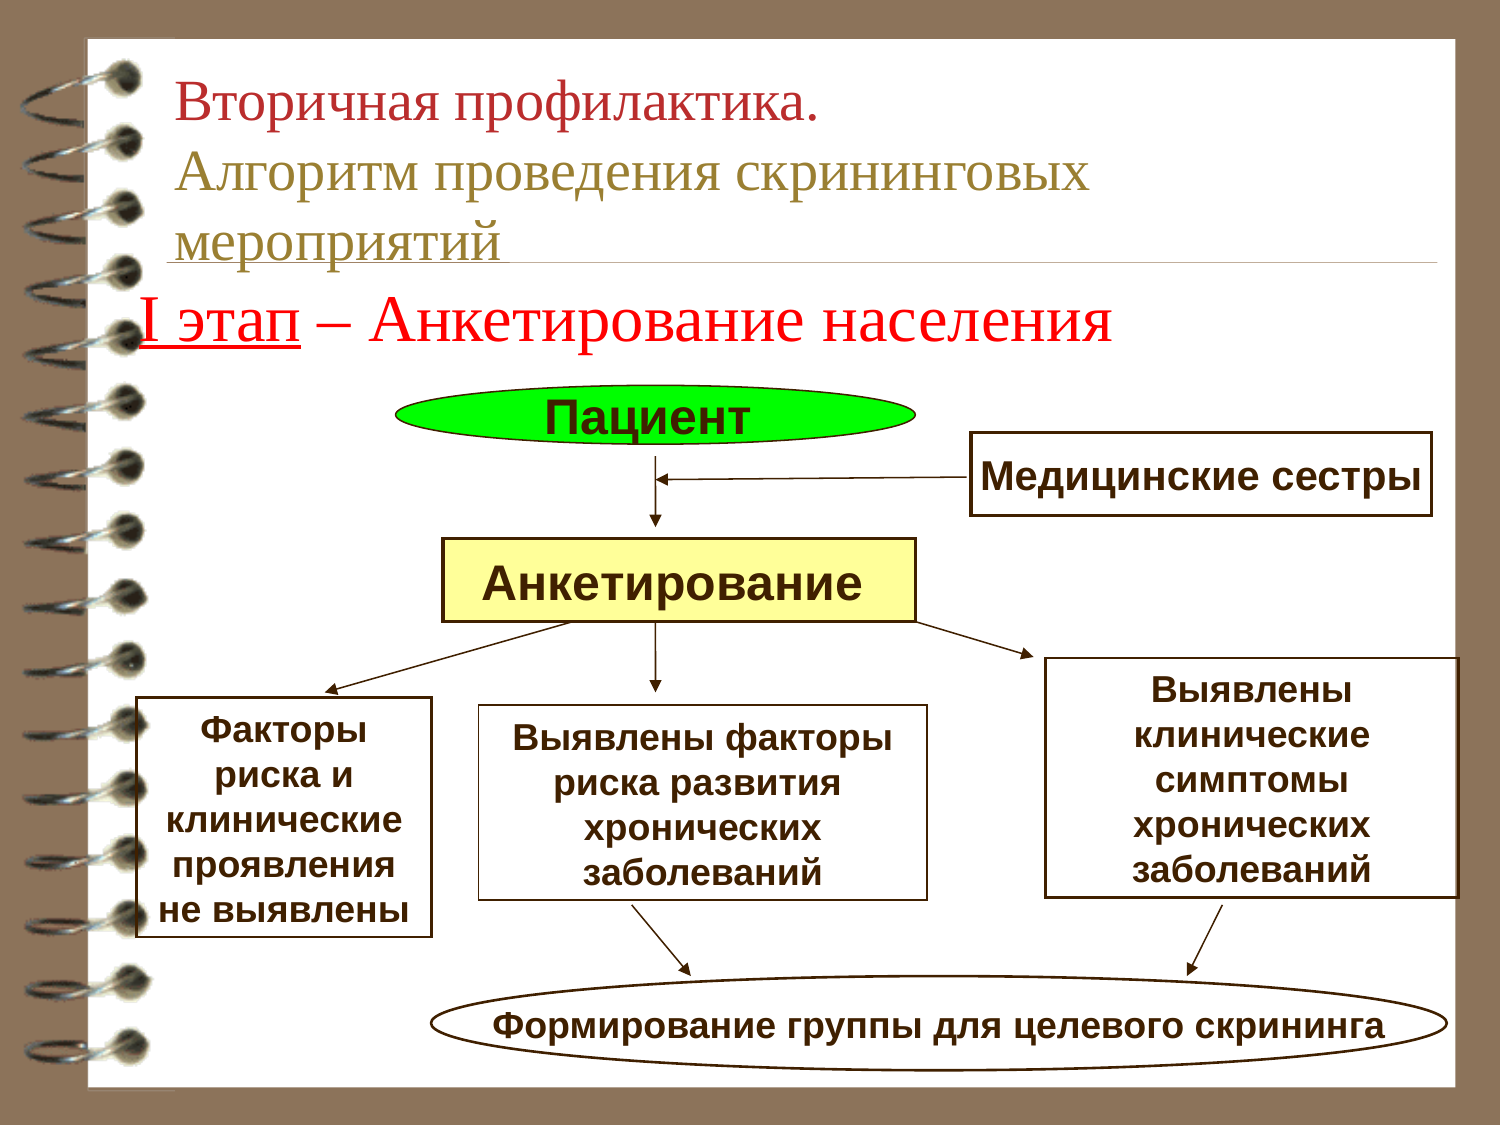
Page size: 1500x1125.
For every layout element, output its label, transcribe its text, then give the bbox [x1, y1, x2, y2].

text_box Анкетирование [442, 538, 916, 622]
text_box Медицинские сестры [971, 432, 1432, 516]
text_box [1186, 904, 1223, 977]
text_box [915, 621, 1034, 660]
text_box [631, 904, 691, 977]
text_box [649, 480, 662, 528]
text_box I этап – Анкетирование населения [123, 267, 1425, 963]
text_box [324, 621, 573, 695]
text_box Факторы риска и клинические проявления не выявлены [136, 697, 432, 938]
text_box [649, 621, 662, 693]
text_box Формирование группы для целевого скрининга [430, 976, 1447, 1071]
text_box Вторичная профилактика. Алгоритм проведения скрининговых мероприятий [159, 66, 1424, 267]
text_box [655, 473, 967, 486]
text_box Выявлены клинические симптомы хронических заболеваний [1045, 658, 1459, 898]
picture [0, 0, 175, 1125]
text_box Пациент [395, 385, 916, 445]
text_box Выявлены факторы риска развития хронических заболеваний [478, 705, 928, 900]
